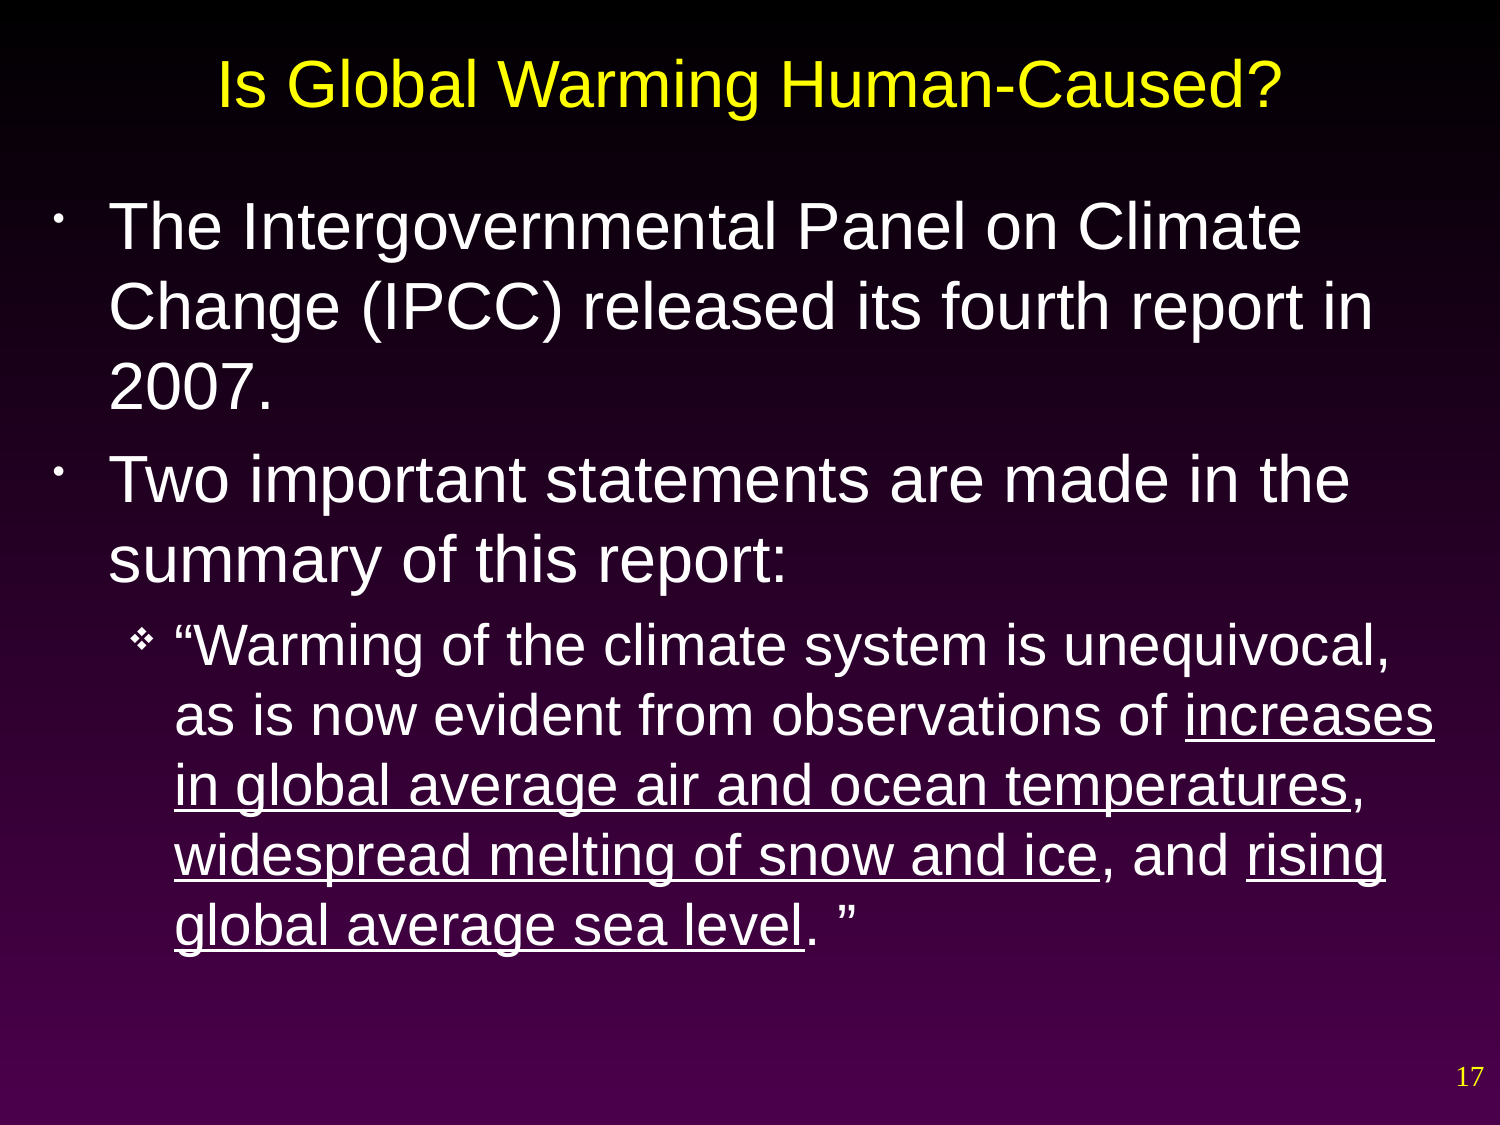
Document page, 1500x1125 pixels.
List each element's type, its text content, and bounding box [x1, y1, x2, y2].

title Is Global Warming Human-Caused? [37, 37, 1463, 126]
slide_number 17 [1187, 1049, 1500, 1125]
list The Intergovernmental Panel on Climate Change (IPCC) released its fourth report in 2007. Two important statements are made in the summary of this report: “Warming of the climate system is unequivocal, as is now evident from observations of increases in global average air and ocean temperatures, widespread melting of snow and ice, and rising global average sea level. ” [37, 174, 1463, 1051]
